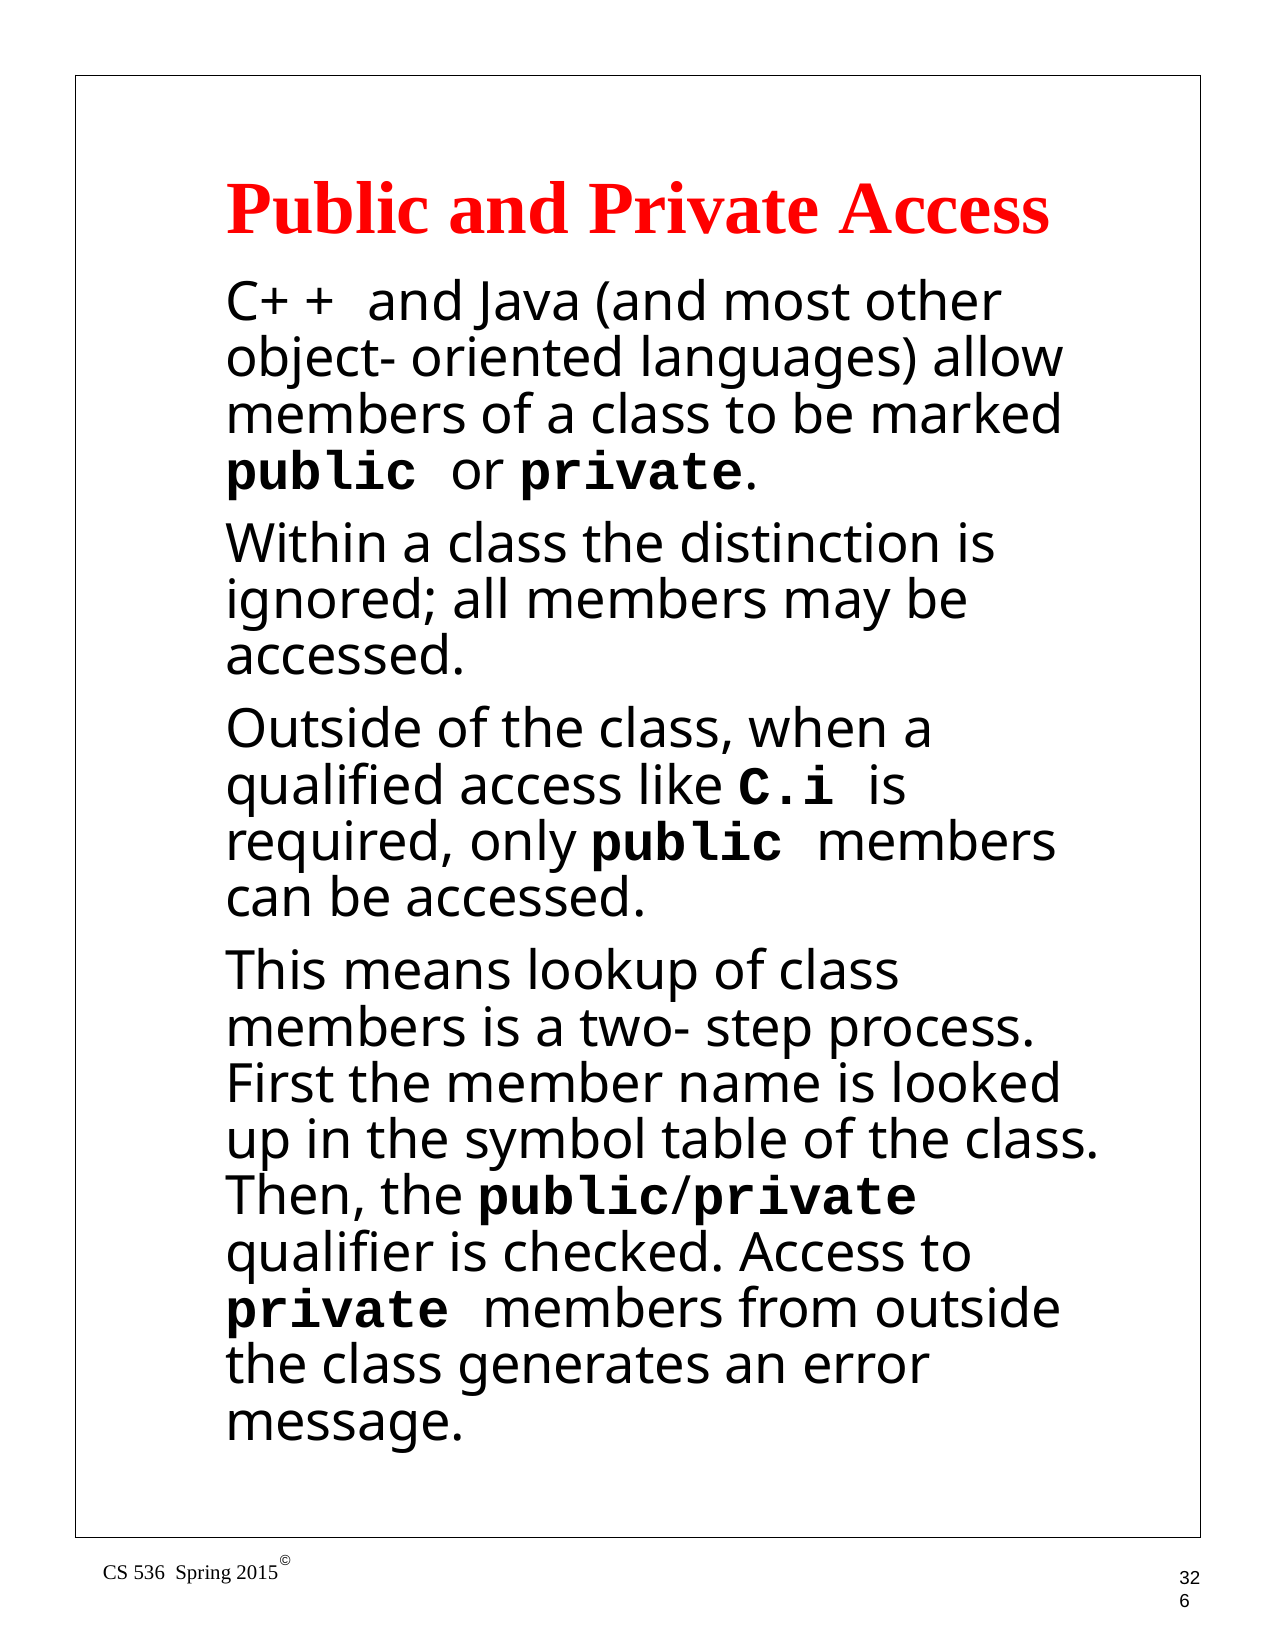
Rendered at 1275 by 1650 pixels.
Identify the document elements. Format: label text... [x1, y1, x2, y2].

footer CS 536 Spring 2015 [100, 1558, 280, 1650]
slide_number 326 [1175, 1565, 1204, 1650]
text_box C+ + and Java (and most other object- oriented languages) allow members of a class to be marked public or private. Within a class the distinction is ignored; all members may be accessed. Outside of the class, when a qualified access like C.i is required, only public members can be accessed. This means lookup of class members is a two- step process. First the member name is looked up in the symbol table of the class. Then, the public/private qualifier is checked. Access to private members from outside the class generates an error message. [222, 275, 1108, 1451]
text_box © [277, 1551, 294, 1569]
title Public and Private Access [147, 158, 1128, 434]
